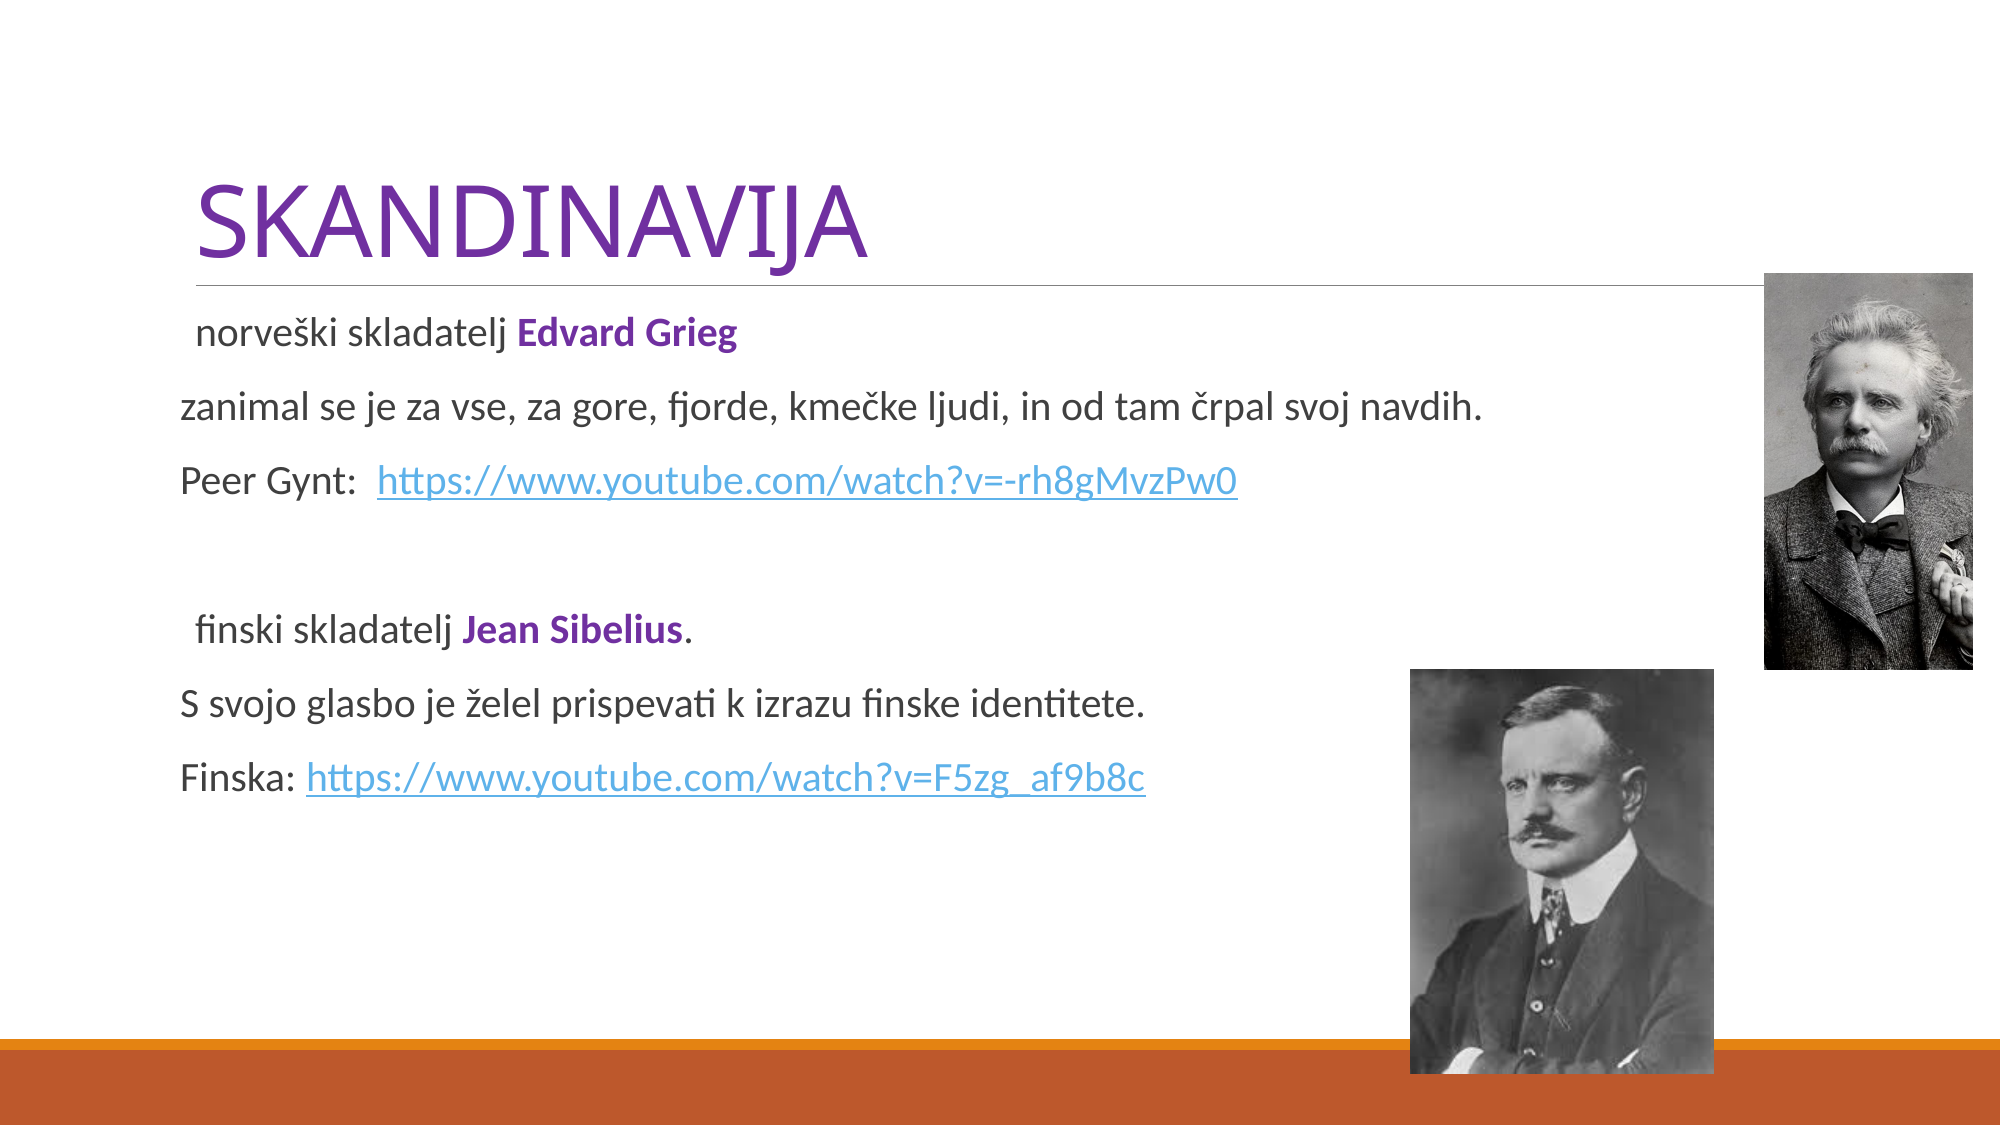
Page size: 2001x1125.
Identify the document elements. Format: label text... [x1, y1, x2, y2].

picture [1409, 668, 1714, 1075]
picture [1763, 272, 1973, 670]
title SKANDINAVIJA [180, 47, 1830, 285]
list norveški skladatelj Edvard Grieg zanimal se je za vse, za gore, fjorde, kmečke ljudi, in od tam črpal svoj navdih. Peer Gynt: https://www.youtube.com/watch?v=-rh8gMvzPw0 finski skladatelj Jean Sibelius. S svojo glasbo je želel prispevati k izrazu finske identitete. Finska: https://www.youtube.com/watch?v=F5zg_af9b8c [180, 302, 1830, 963]
